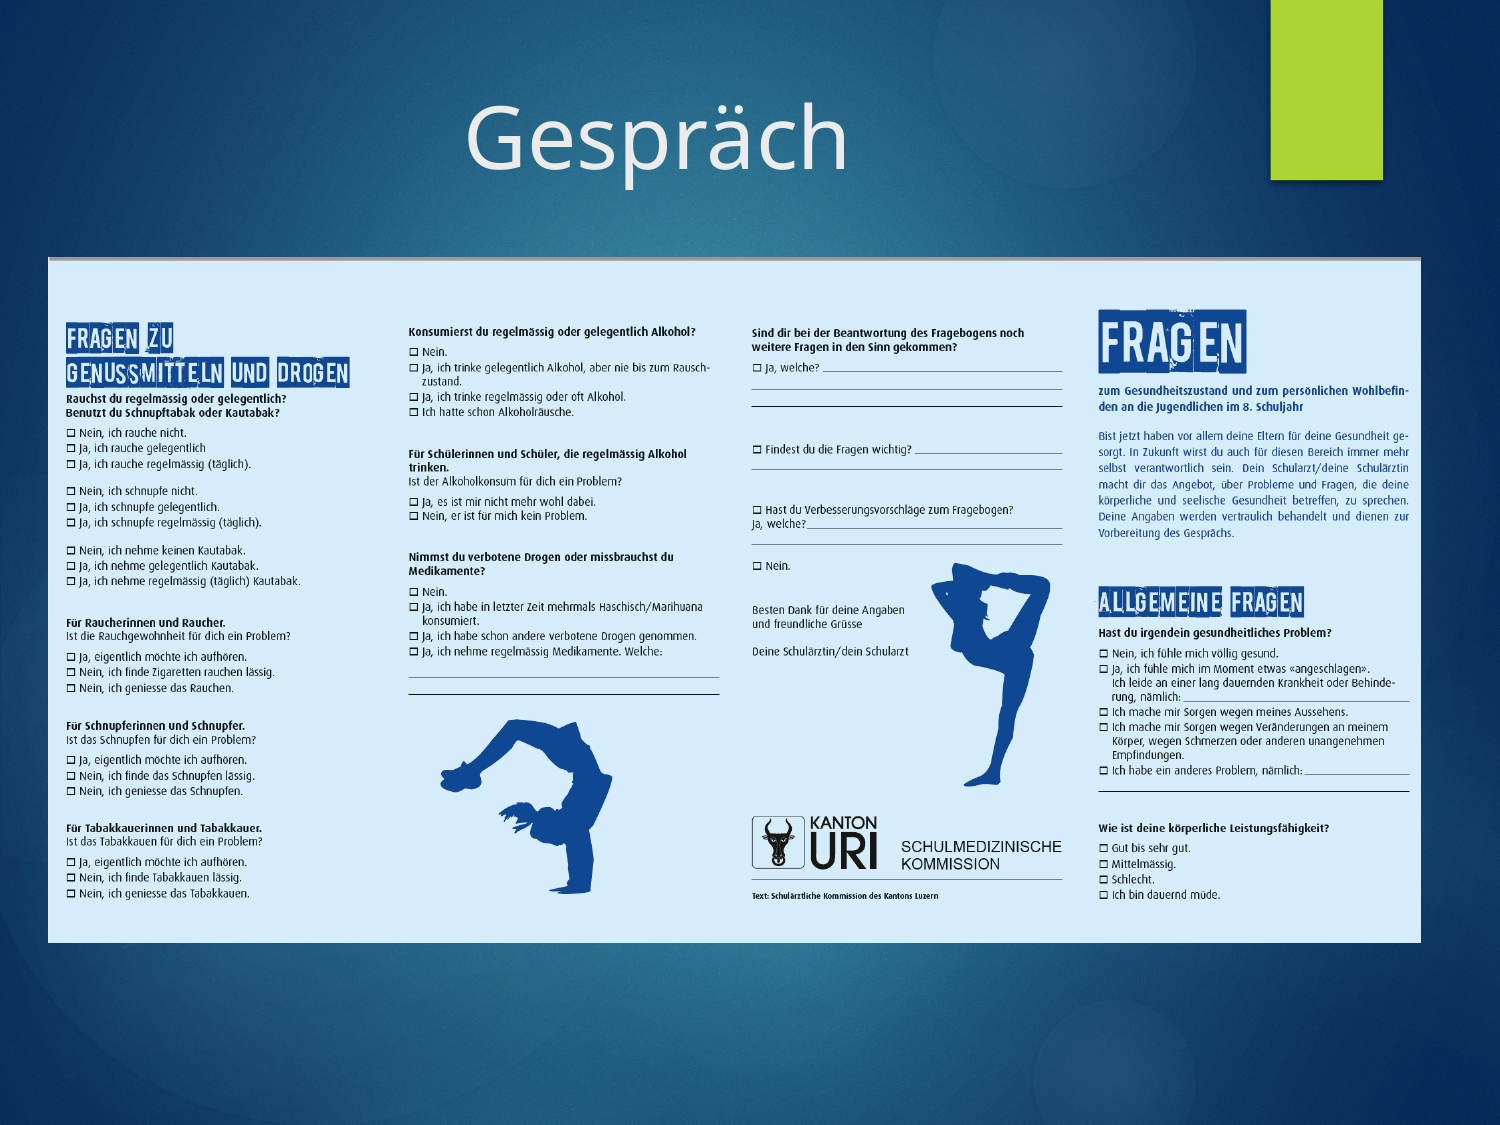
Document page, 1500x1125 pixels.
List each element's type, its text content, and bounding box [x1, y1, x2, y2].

title Gespräch [79, 74, 1237, 255]
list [48, 256, 1421, 943]
